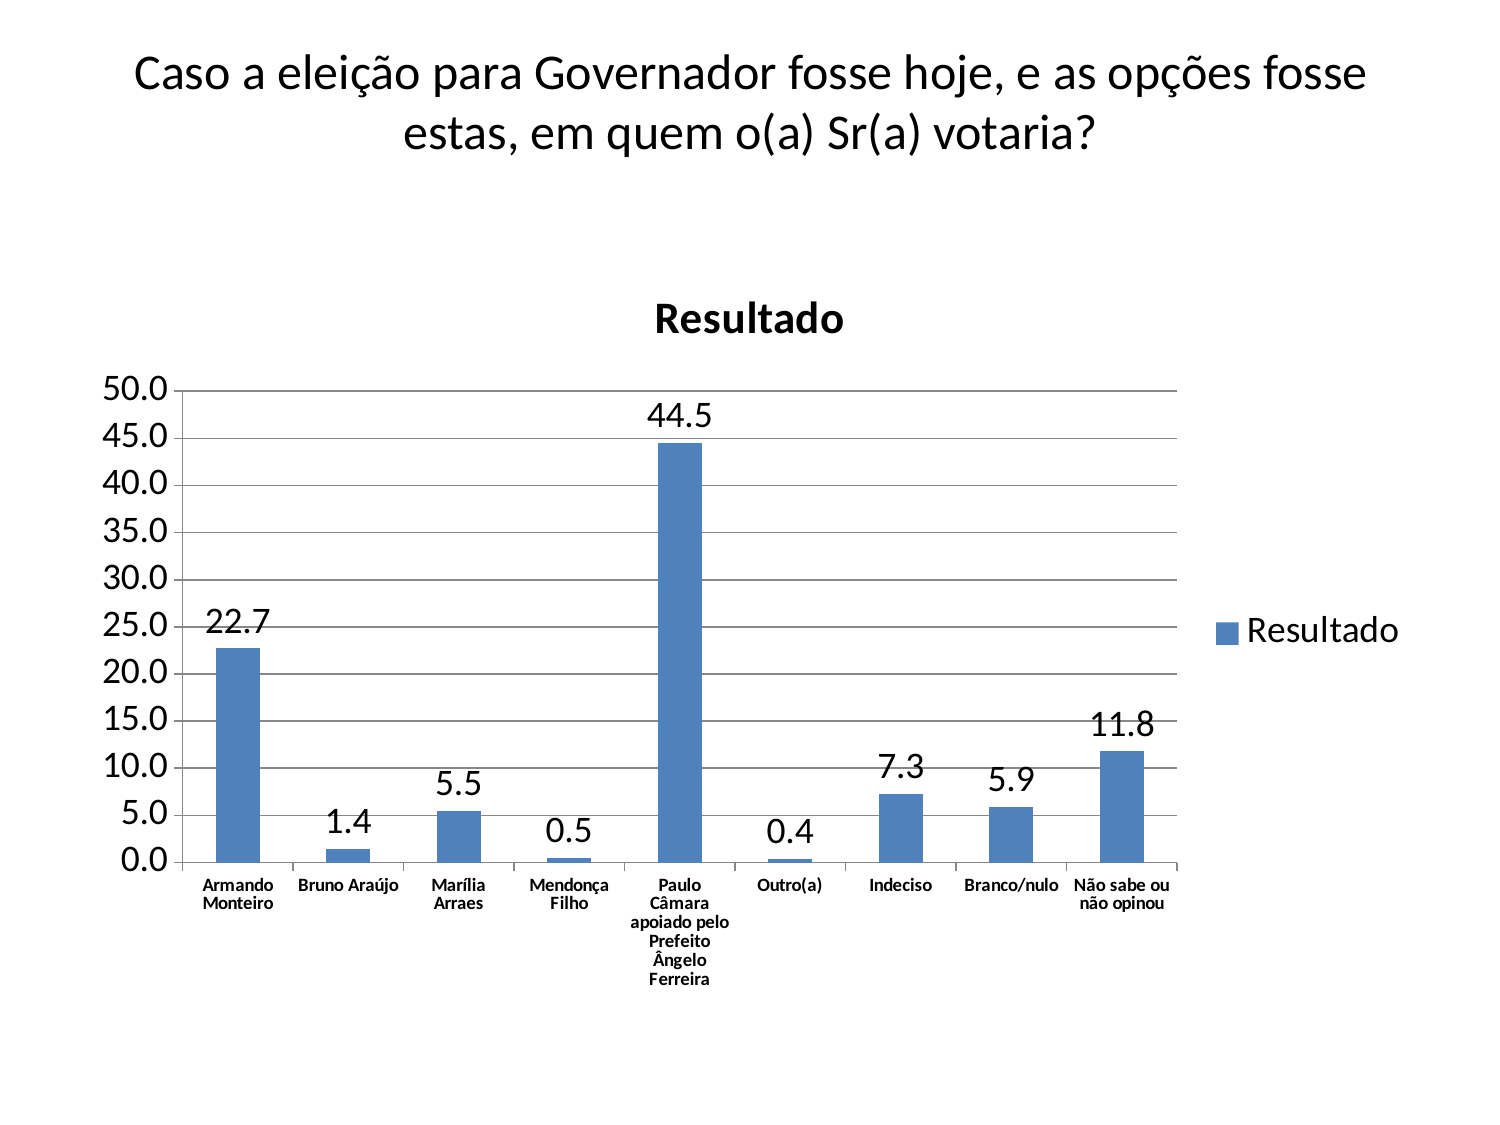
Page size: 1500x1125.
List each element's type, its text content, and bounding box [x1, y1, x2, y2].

chart [74, 262, 1426, 1006]
title Caso a eleição para Governador fosse hoje, e as opções fosse estas, em quem o(a) Sr(a) votaria? [70, 0, 1432, 200]
